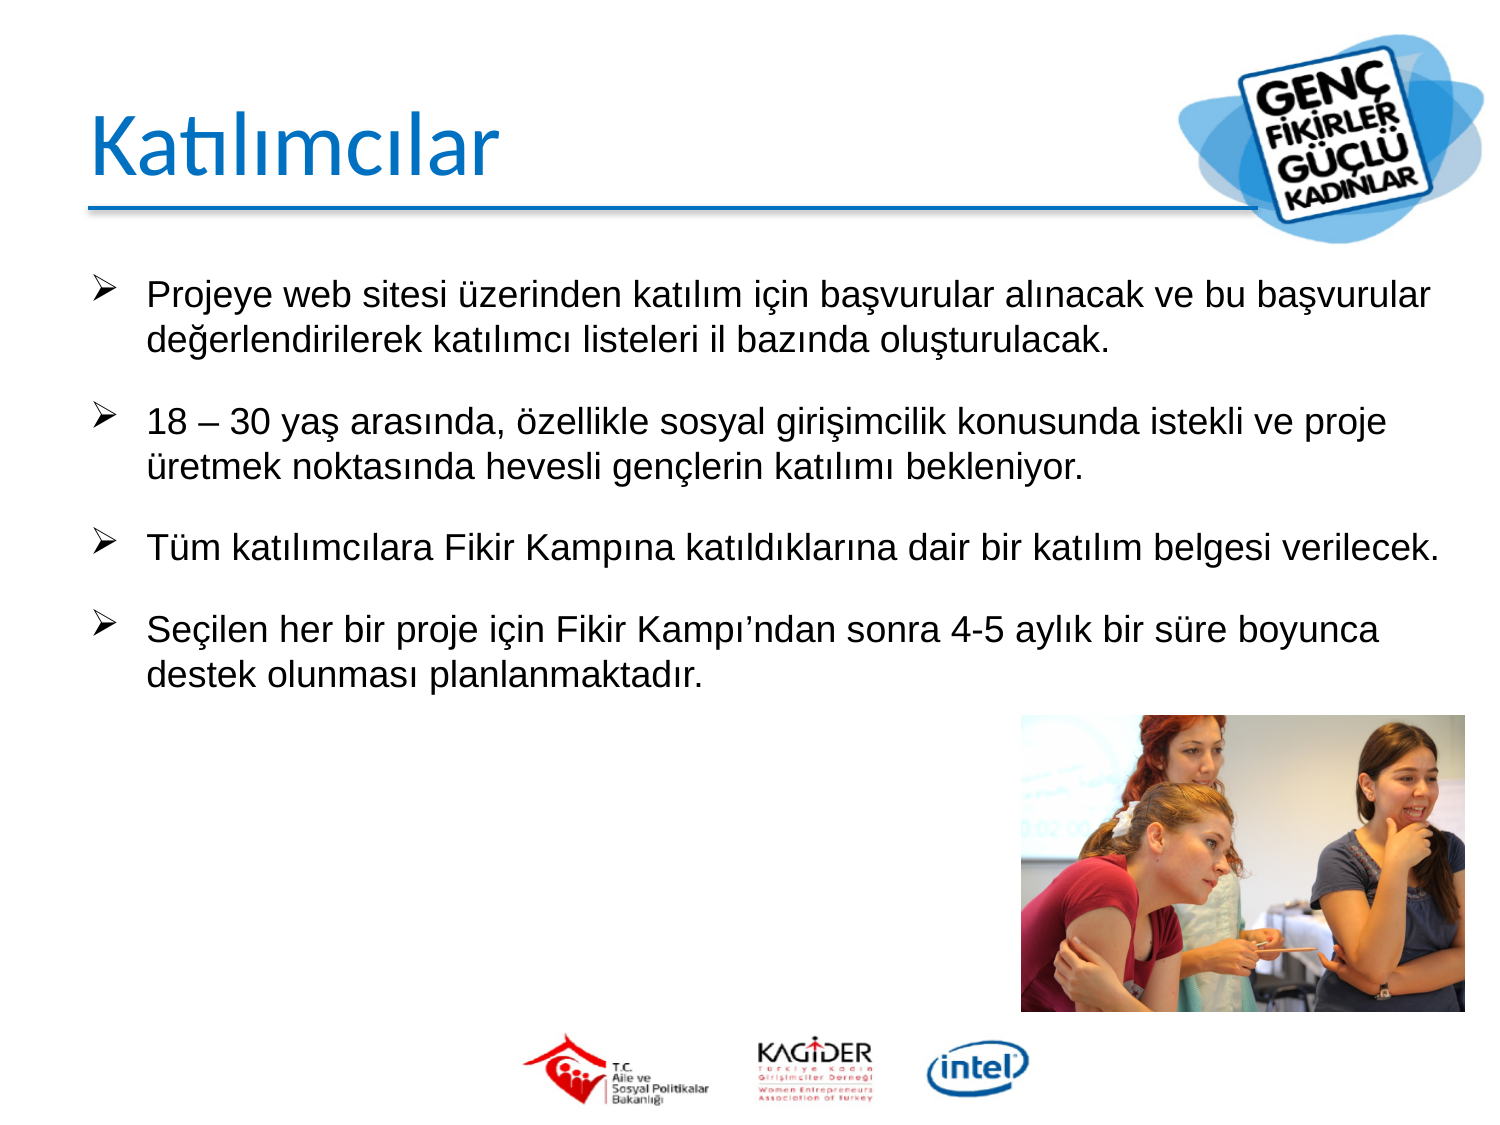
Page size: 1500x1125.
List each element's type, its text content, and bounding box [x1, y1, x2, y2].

title Katılımcılar [75, 45, 1069, 233]
picture [1155, 0, 1500, 261]
picture [439, 715, 1465, 1125]
text_box Projeye web sitesi üzerinden katılım için başvurular alınacak ve bu başvurular değerlendirilerek katılımcı listeleri il bazında oluşturulacak. 18 – 30 yaş arasında, özellikle sosyal girişimcilik konusunda istekli ve proje üretmek noktasında hevesli gençlerin katılımı bekleniyor. Tüm katılımcılara Fikir Kampına katıldıklarına dair bir katılım belgesi verilecek. Seçilen her bir proje için Fikir Kampı’ndan sonra 4-5 aylık bir süre boyunca destek olunması planlanmaktadır. [75, 262, 1459, 941]
